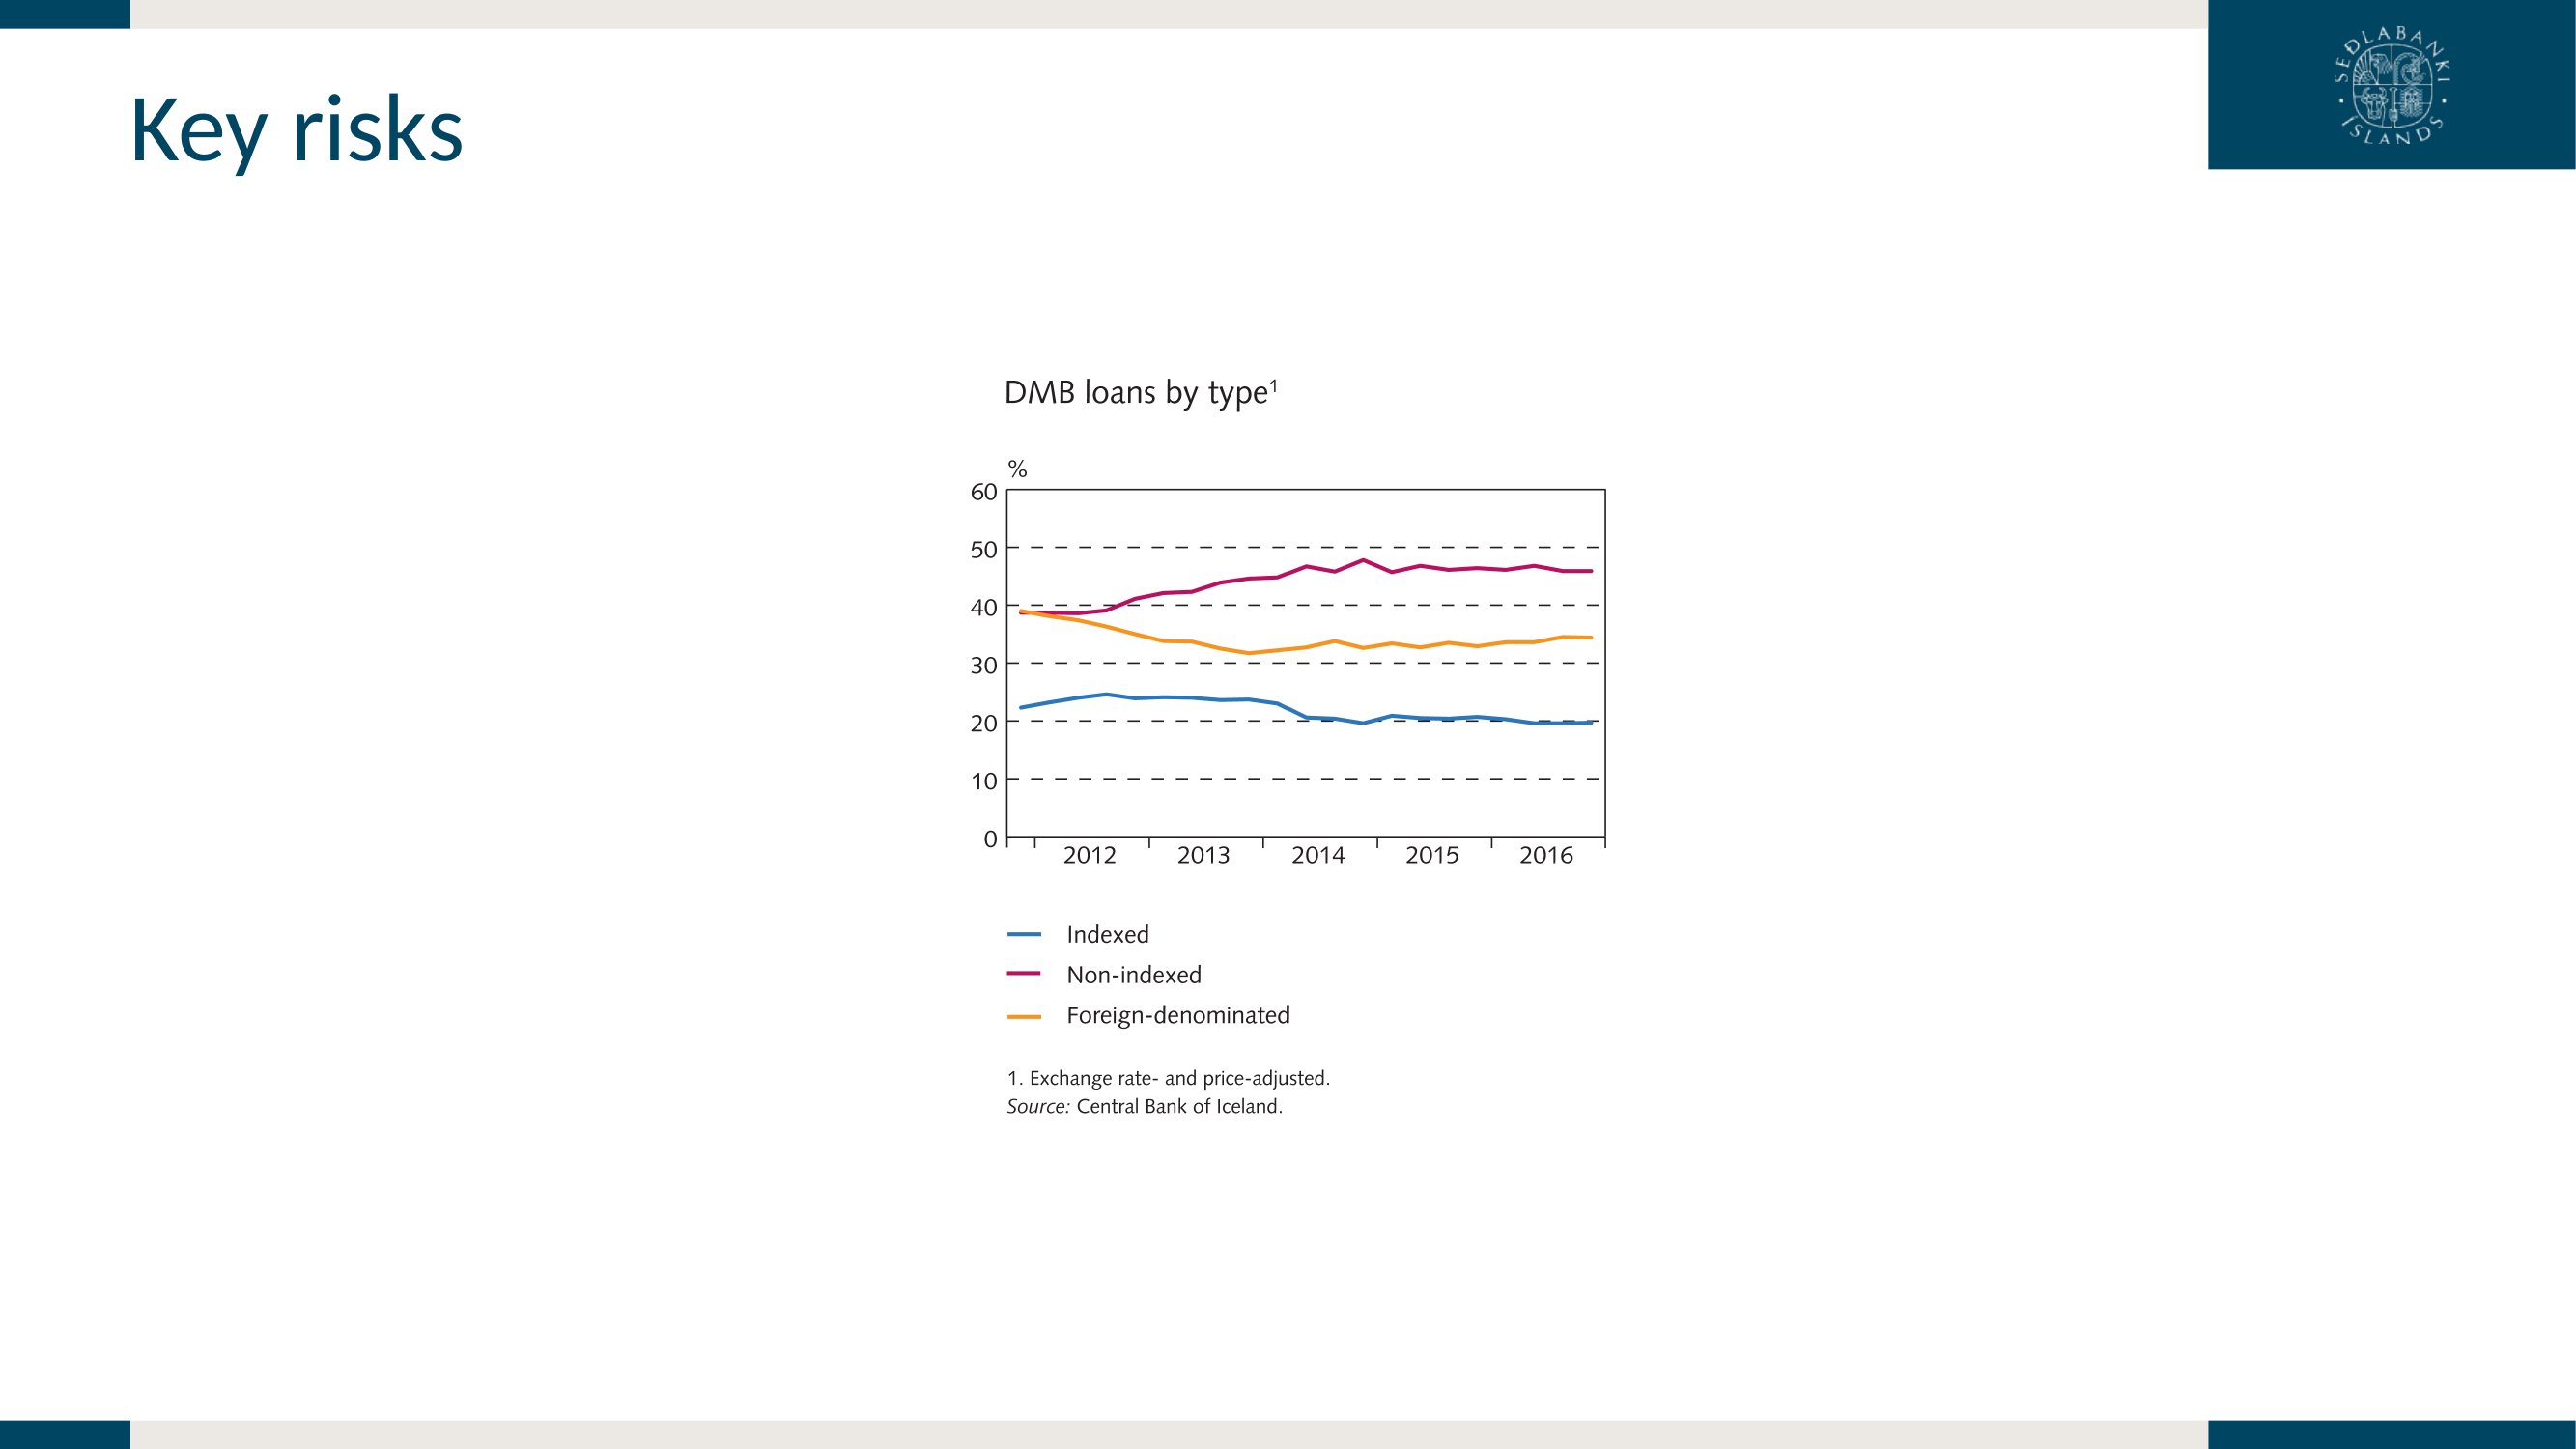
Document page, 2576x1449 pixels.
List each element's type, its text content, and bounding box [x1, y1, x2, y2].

picture [970, 329, 1606, 1119]
title Key risks [129, 86, 2178, 290]
